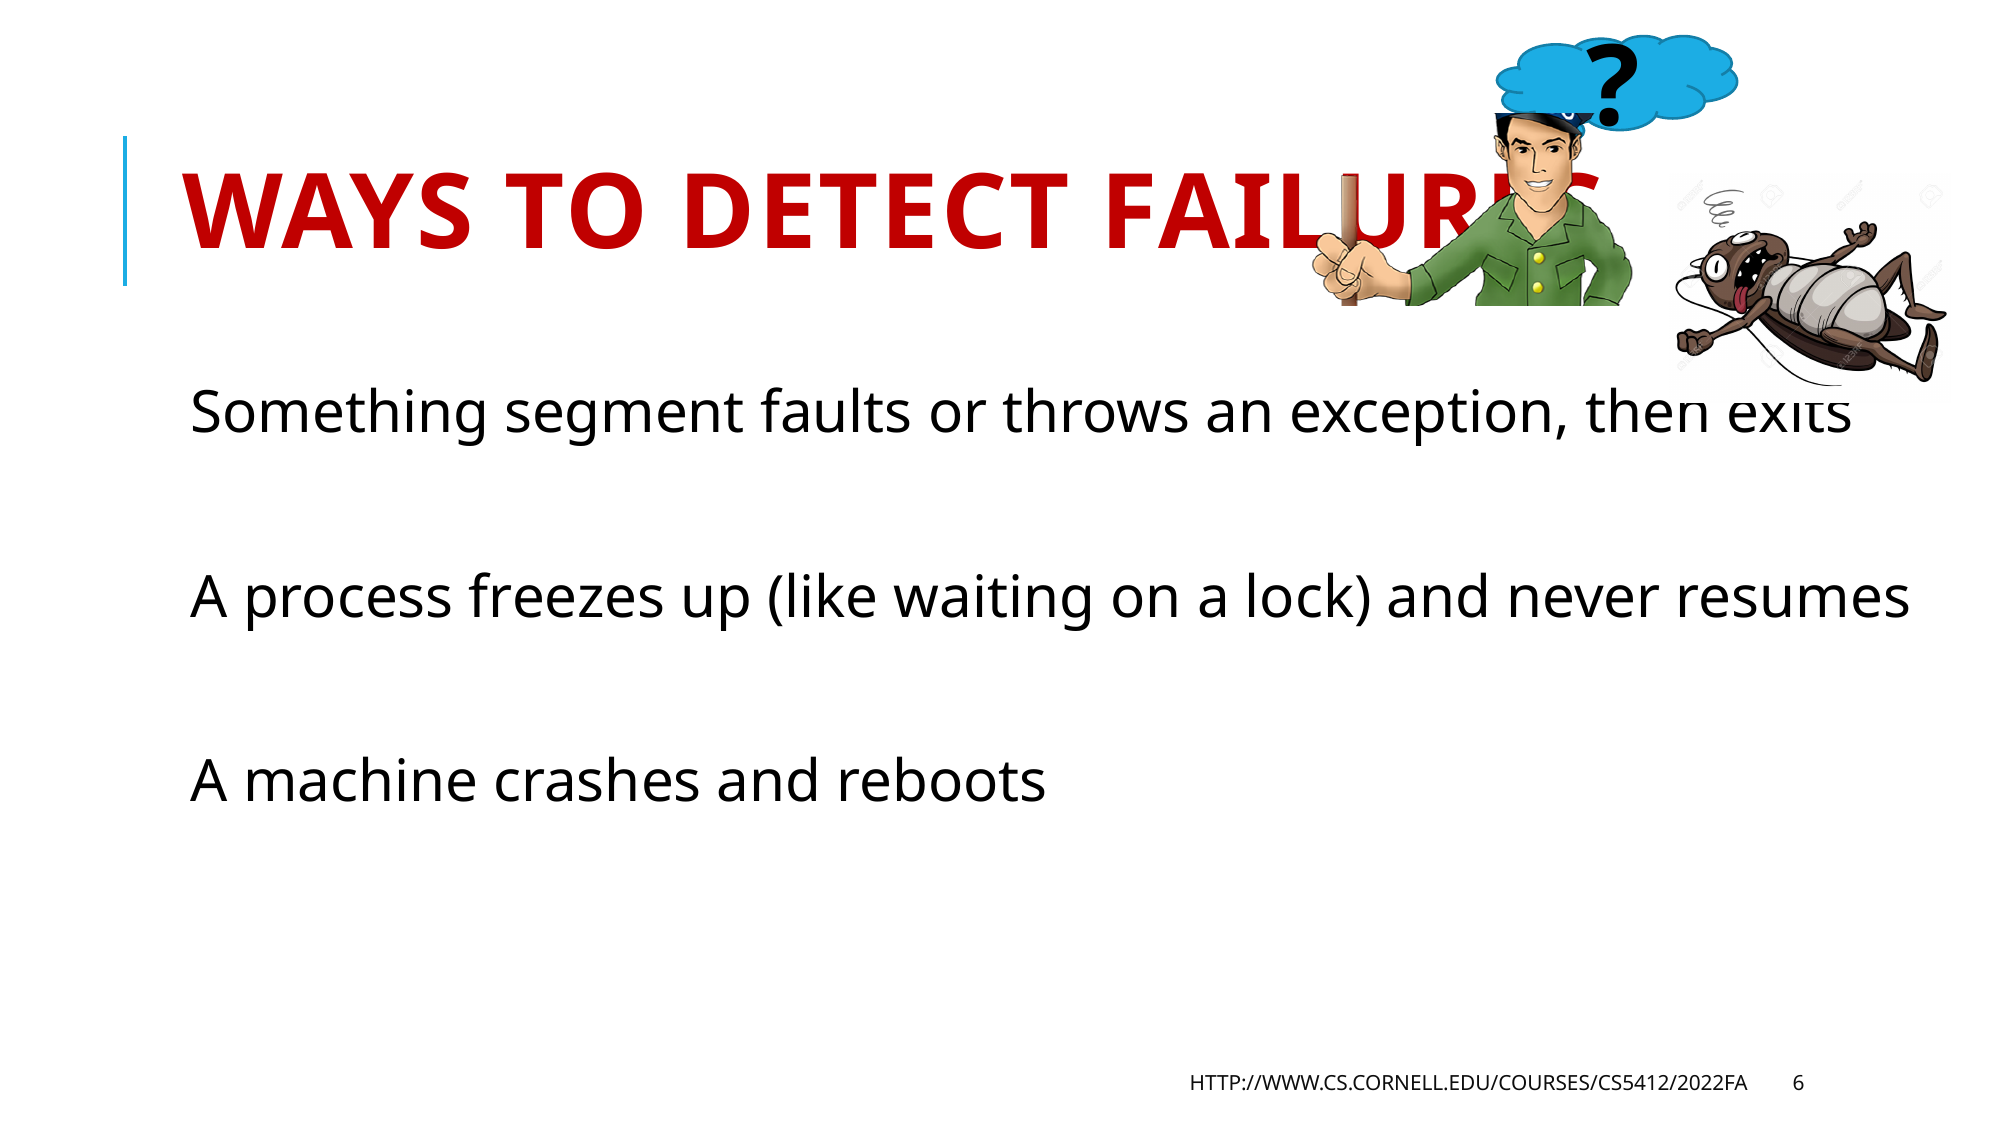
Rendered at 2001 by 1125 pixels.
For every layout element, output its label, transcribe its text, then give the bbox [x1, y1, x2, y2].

slide_number 6 [1777, 1061, 1938, 1107]
text_box [1495, 43, 1572, 96]
footer http://www.cs.cornell.edu/courses/cs5412/2022fa [794, 1061, 1763, 1107]
title Ways to detect failures [168, 96, 1938, 342]
picture [1303, 113, 1650, 306]
list Something segment faults or throws an exception, then exits A process freezes up (like waiting on a lock) and never resumes A machine crashes and reboots [168, 375, 1938, 1035]
text_box [1662, 34, 1739, 96]
text_box ? [1572, 5, 1662, 155]
picture [1669, 173, 1951, 403]
